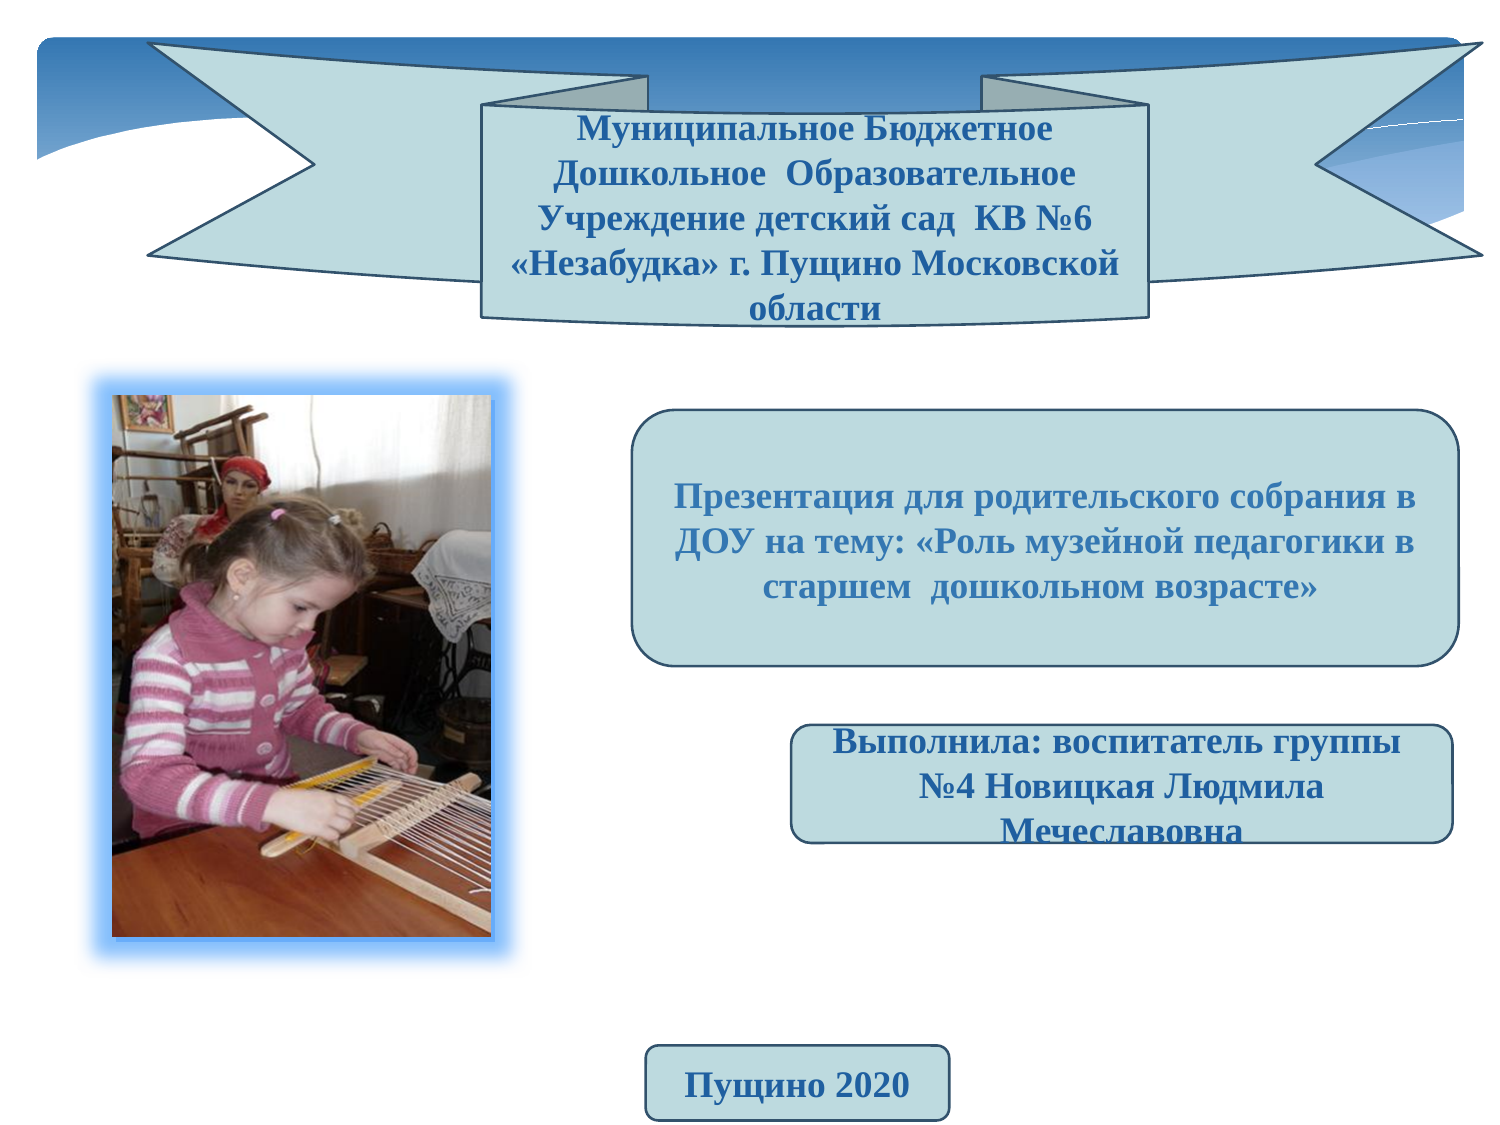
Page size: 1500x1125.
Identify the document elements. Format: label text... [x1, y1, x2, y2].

text_box Презентация для родительского собрания в ДОУ на тему: «Роль музейной педагогики в старшем дошкольном возрасте» [630, 408, 1461, 668]
picture [111, 395, 491, 938]
text_box Муниципальное Бюджетное Дошкольное Образовательное Учреждение детский сад КВ №6 «Незабудка» г. Пущино Московской области [146, 41, 1484, 328]
text_box Пущино 2020 [644, 1044, 951, 1122]
text_box Выполнила: воспитатель группы №4 Новицкая Людмила Мечеславовна [789, 723, 1454, 845]
